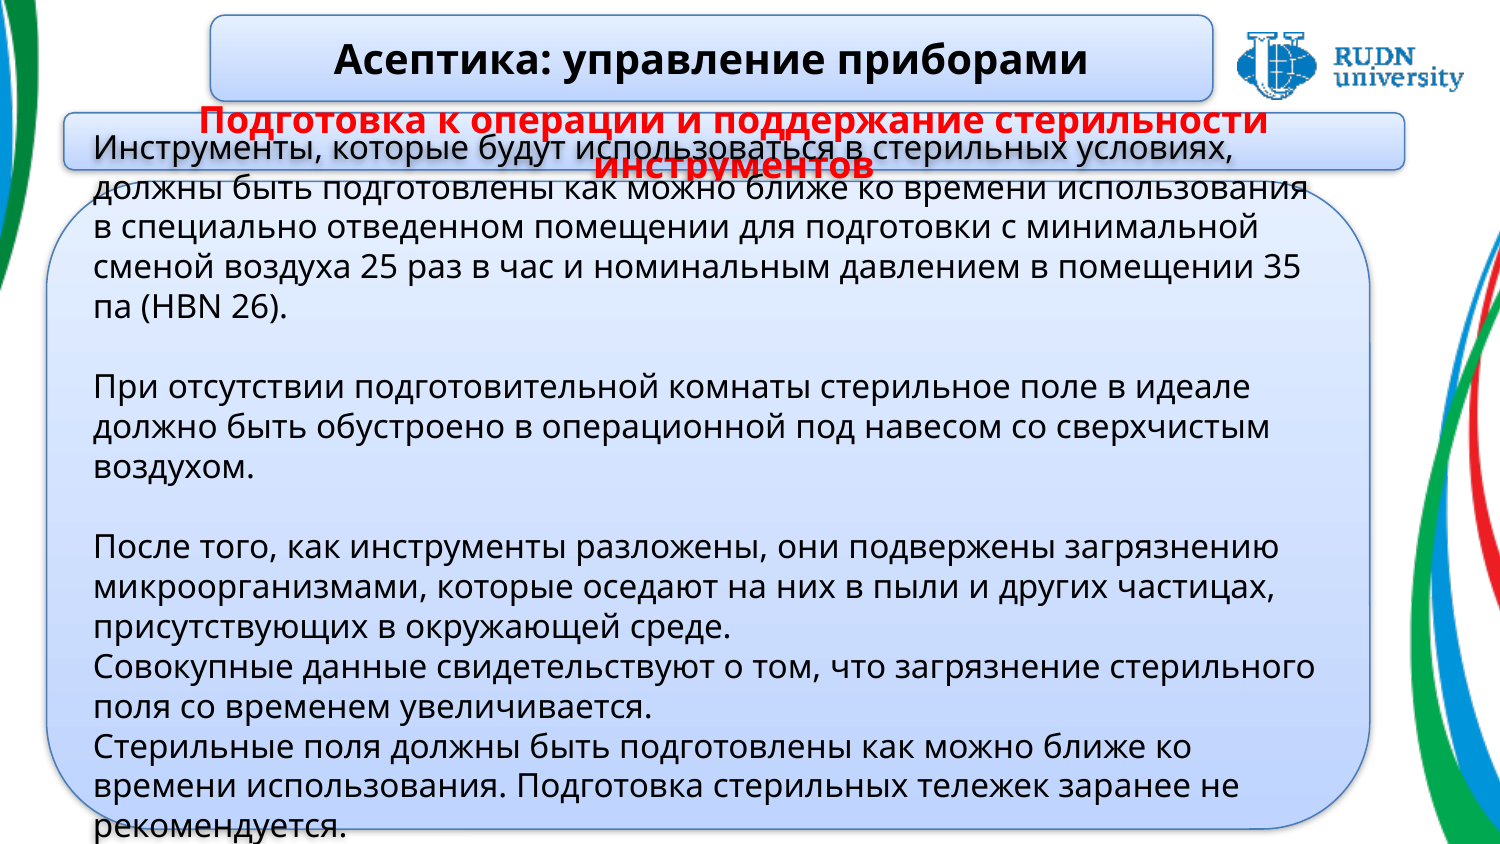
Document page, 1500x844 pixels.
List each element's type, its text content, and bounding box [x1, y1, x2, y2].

text_box Асептика: управление приборами [209, 14, 1214, 102]
text_box Инструменты, которые будут использоваться в стерильных условиях, должны быть подготовлены как можно ближе ко времени использования в специально отведенном помещении для подготовки с минимальной сменой воздуха 25 раз в час и номинальным давлением в помещении 35 па (HBN 26). При отсутствии подготовительной комнаты стерильное поле в идеале должно быть обустроено в операционной под навесом со сверхчистым воздухом. После того, как инструменты разложены, они подвержены загрязнению микроорганизмами, которые оседают на них в пыли и других частицах, присутствующих в окружающей среде. Совокупные данные свидетельствуют о том, что загрязнение стерильного поля со временем увеличивается. Стерильные поля должны быть подготовлены как можно ближе ко времени использования. Подготовка стерильных тележек заранее не рекомендуется. [45, 180, 1371, 830]
text_box Подготовка к операции и поддержание стерильности инструментов [63, 111, 1406, 171]
picture [0, 0, 1500, 844]
